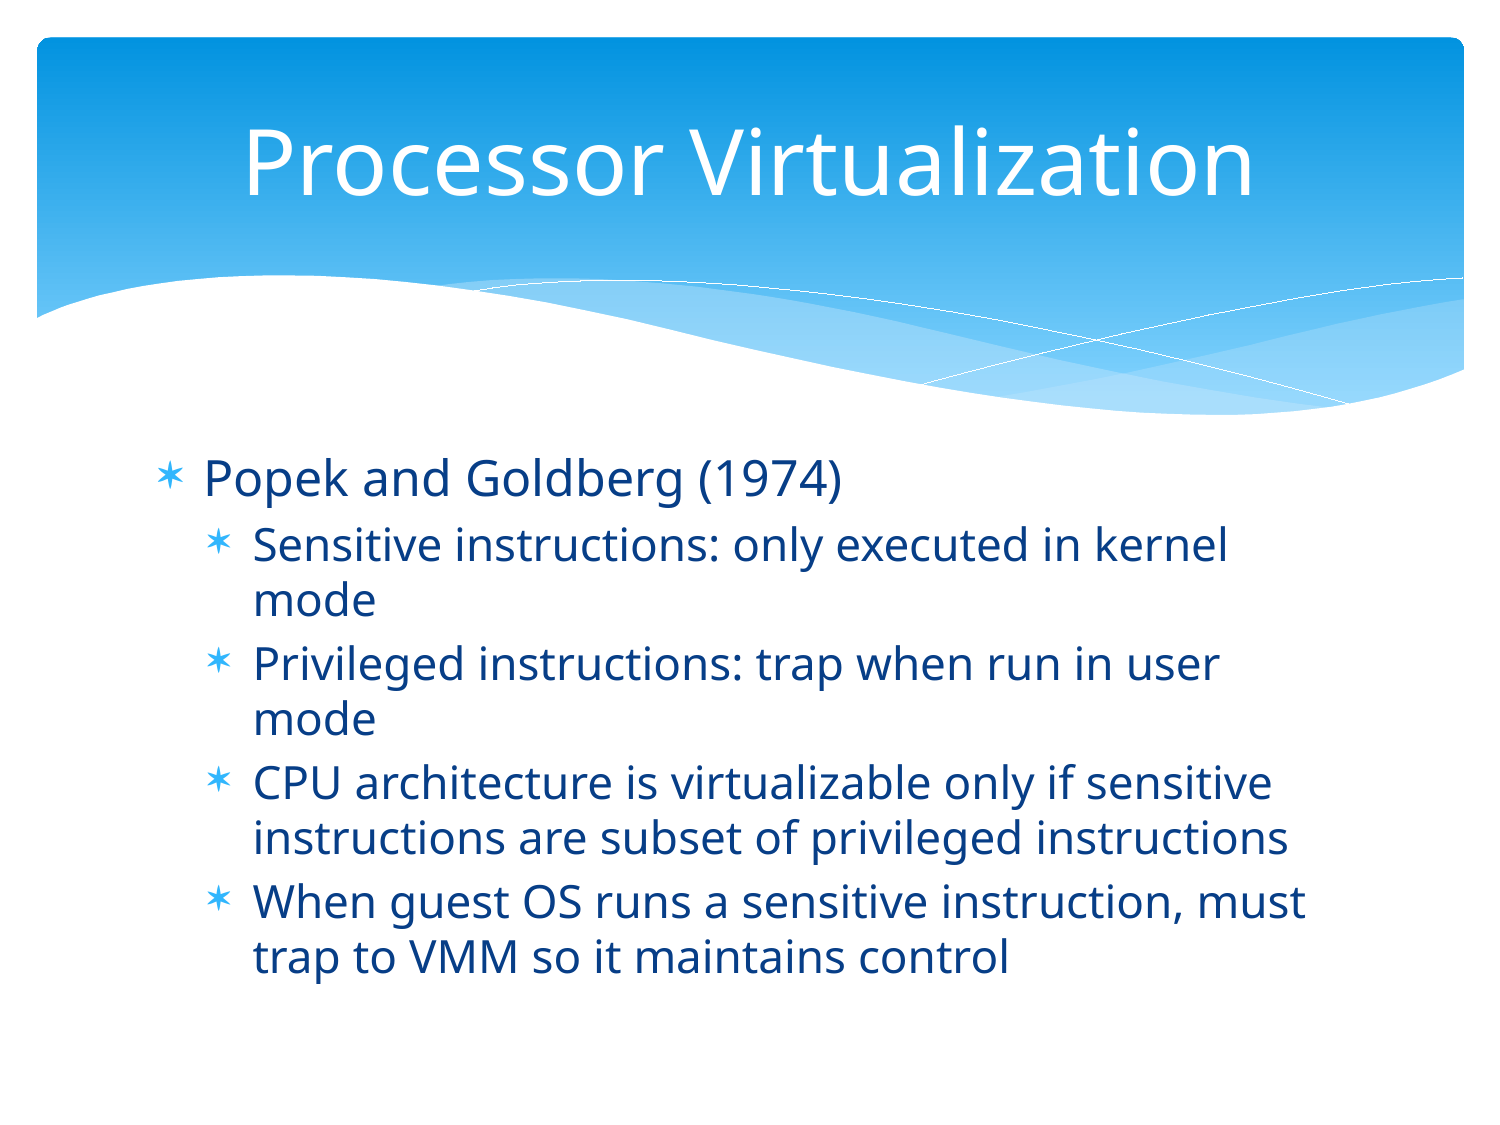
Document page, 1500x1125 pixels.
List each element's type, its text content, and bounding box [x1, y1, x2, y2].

list Popek and Goldberg (1974) Sensitive instructions: only executed in kernel mode Privileged instructions: trap when run in user mode CPU architecture is virtualizable only if sensitive instructions are subset of privileged instructions When guest OS runs a sensitive instruction, must trap to VMM so it maintains control [143, 438, 1359, 1005]
title Processor Virtualization [75, 55, 1425, 261]
